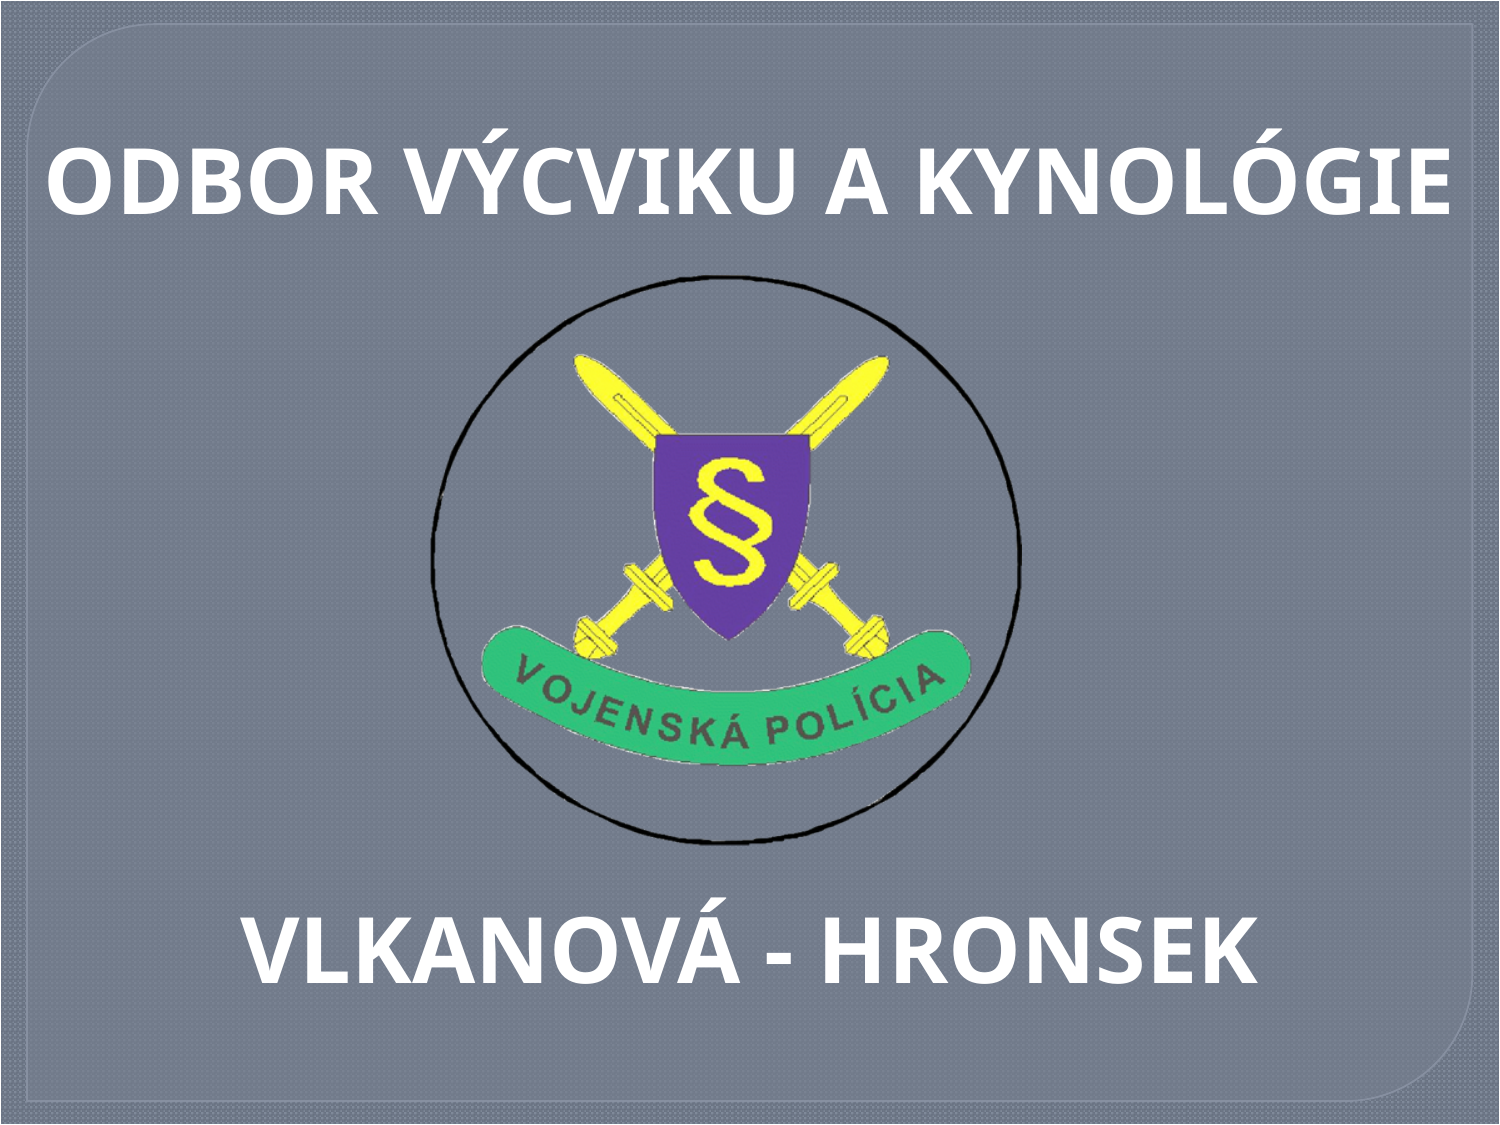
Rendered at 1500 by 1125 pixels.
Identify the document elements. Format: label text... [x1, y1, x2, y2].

text_box ODBOR VÝCVIKU A KYNOLÓGIE VLKANOVÁ - HRONSEK [0, 0, 1500, 1125]
picture [430, 274, 1022, 847]
